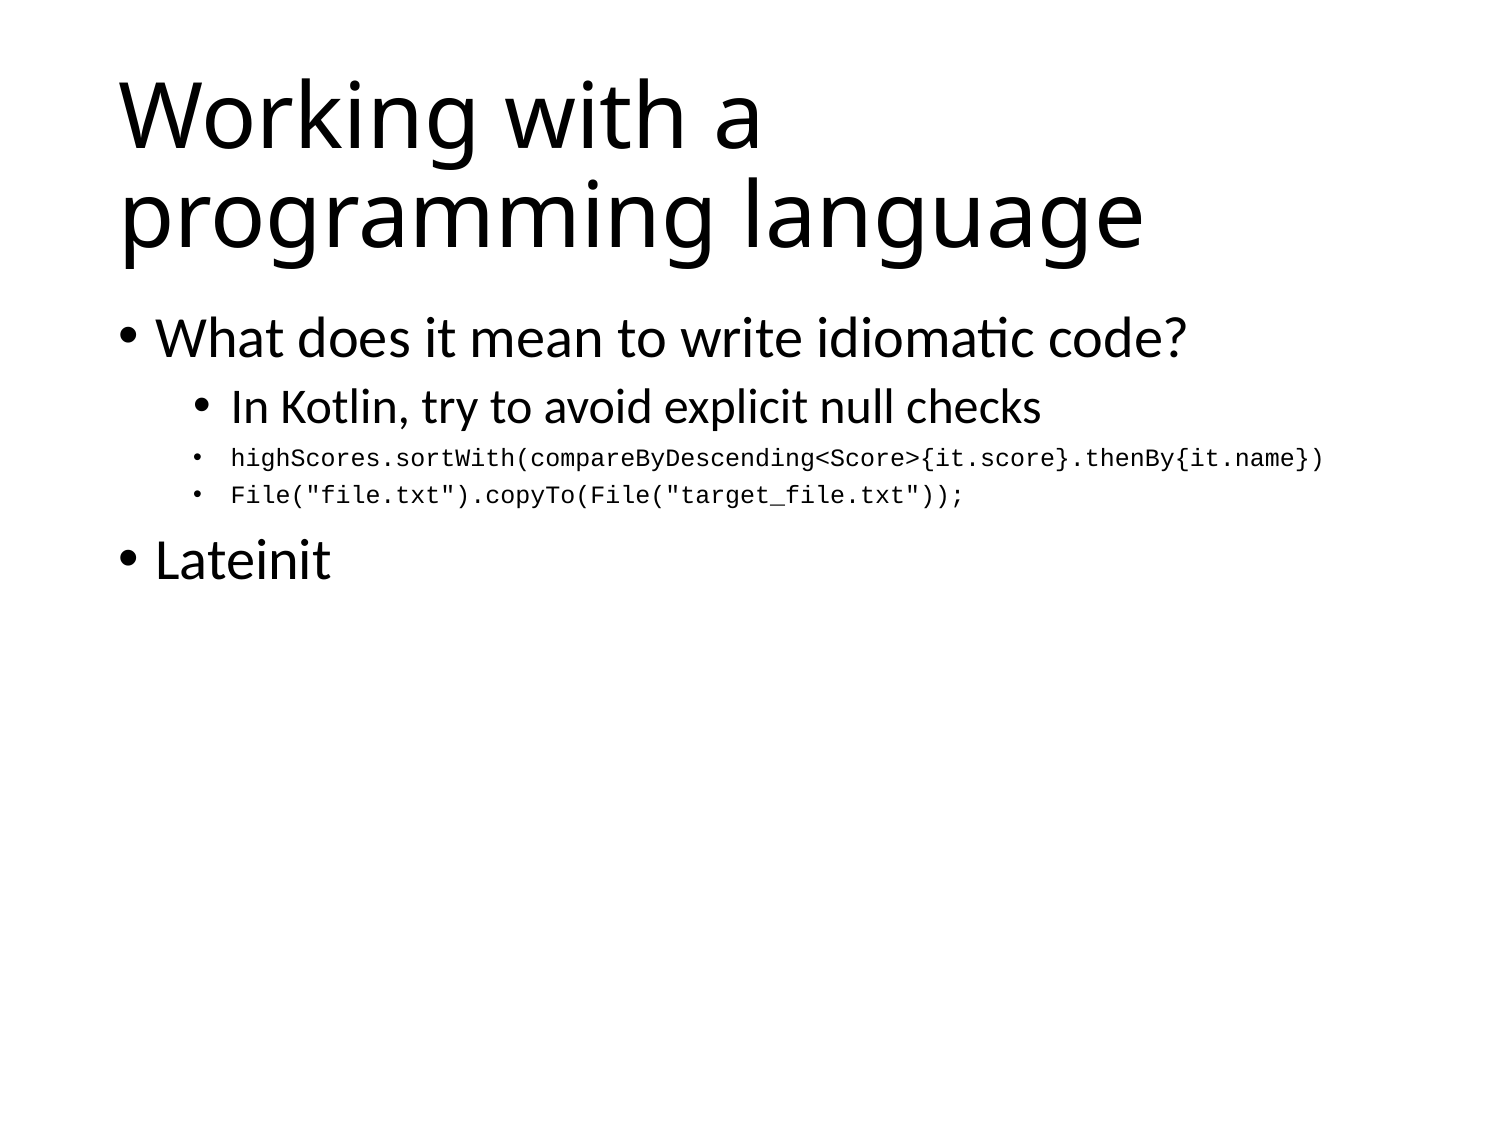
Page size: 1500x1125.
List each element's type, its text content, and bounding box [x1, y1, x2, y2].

list What does it mean to write idiomatic code? In Kotlin, try to avoid explicit null checks highScores.sortWith(compareByDescending<Score>{it.score}.thenBy{it.name}) File("file.txt").copyTo(File("target_file.txt")); Lateinit [103, 299, 1397, 1014]
title Working with a programming language [103, 59, 1397, 278]
